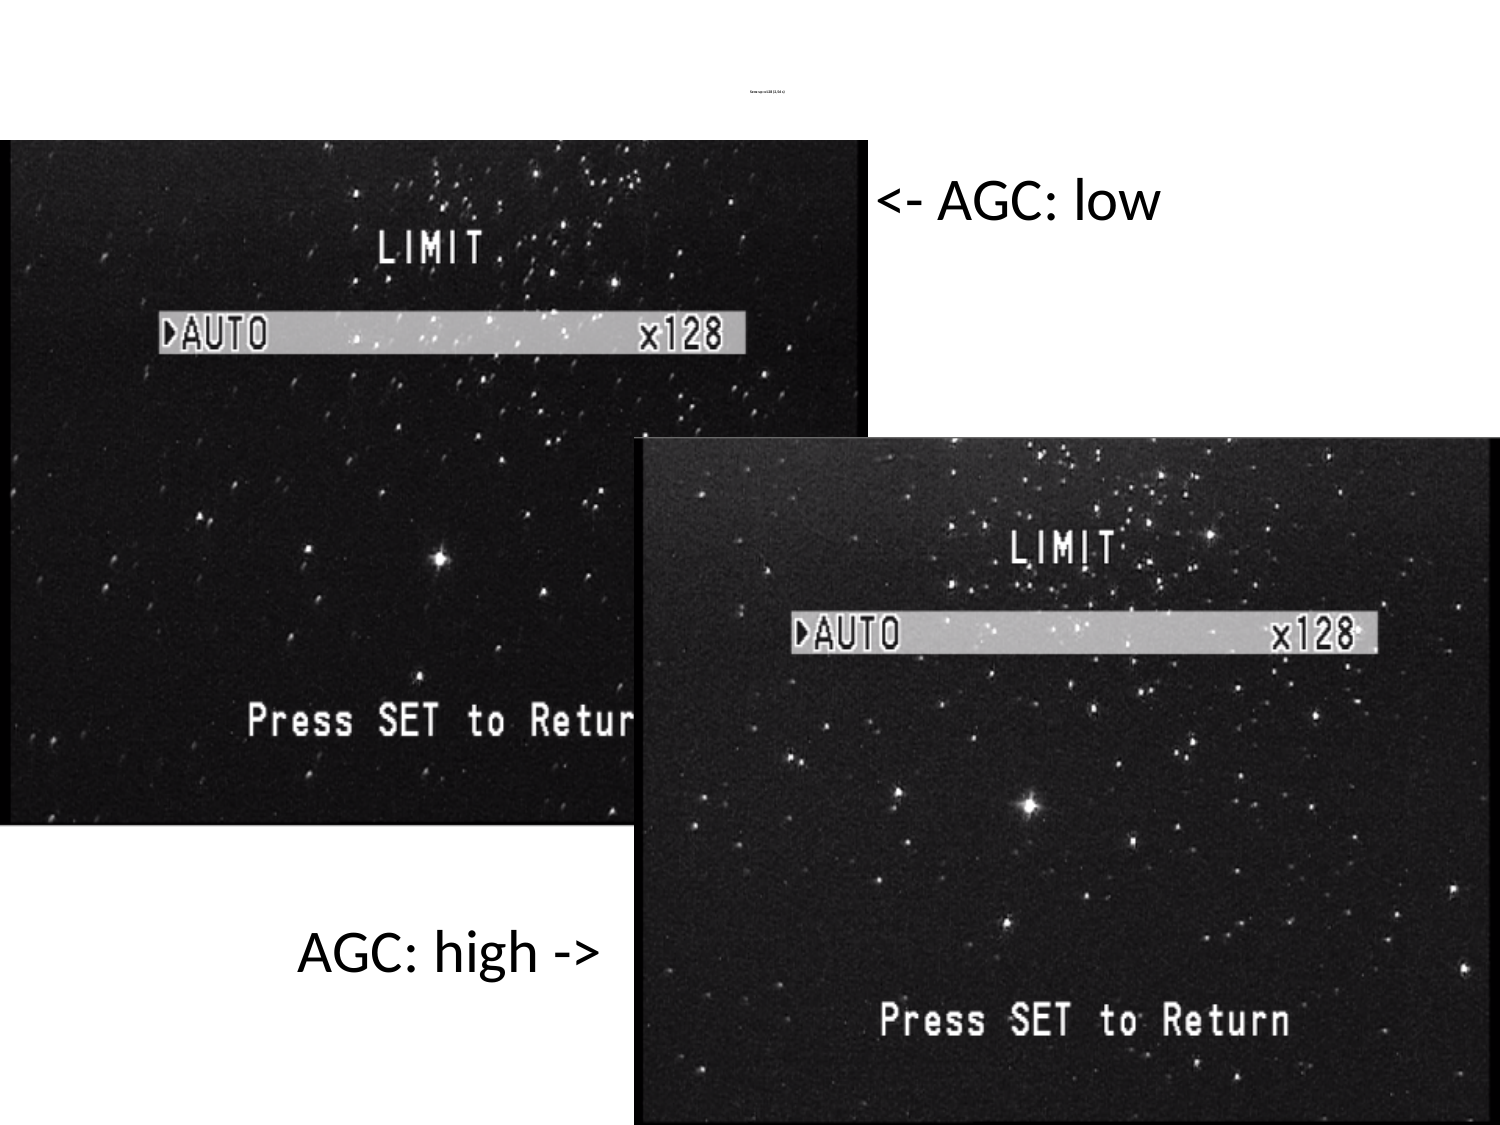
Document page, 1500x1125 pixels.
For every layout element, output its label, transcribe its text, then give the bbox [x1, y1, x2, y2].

list <- AGC: low AGC: high -> [35, 835, 628, 1086]
picture [0, 140, 1500, 1125]
list <- AGC: low AGC: high -> [871, 152, 1500, 436]
title Sens-up: x128 (2,56 s) [82, 82, 1454, 106]
